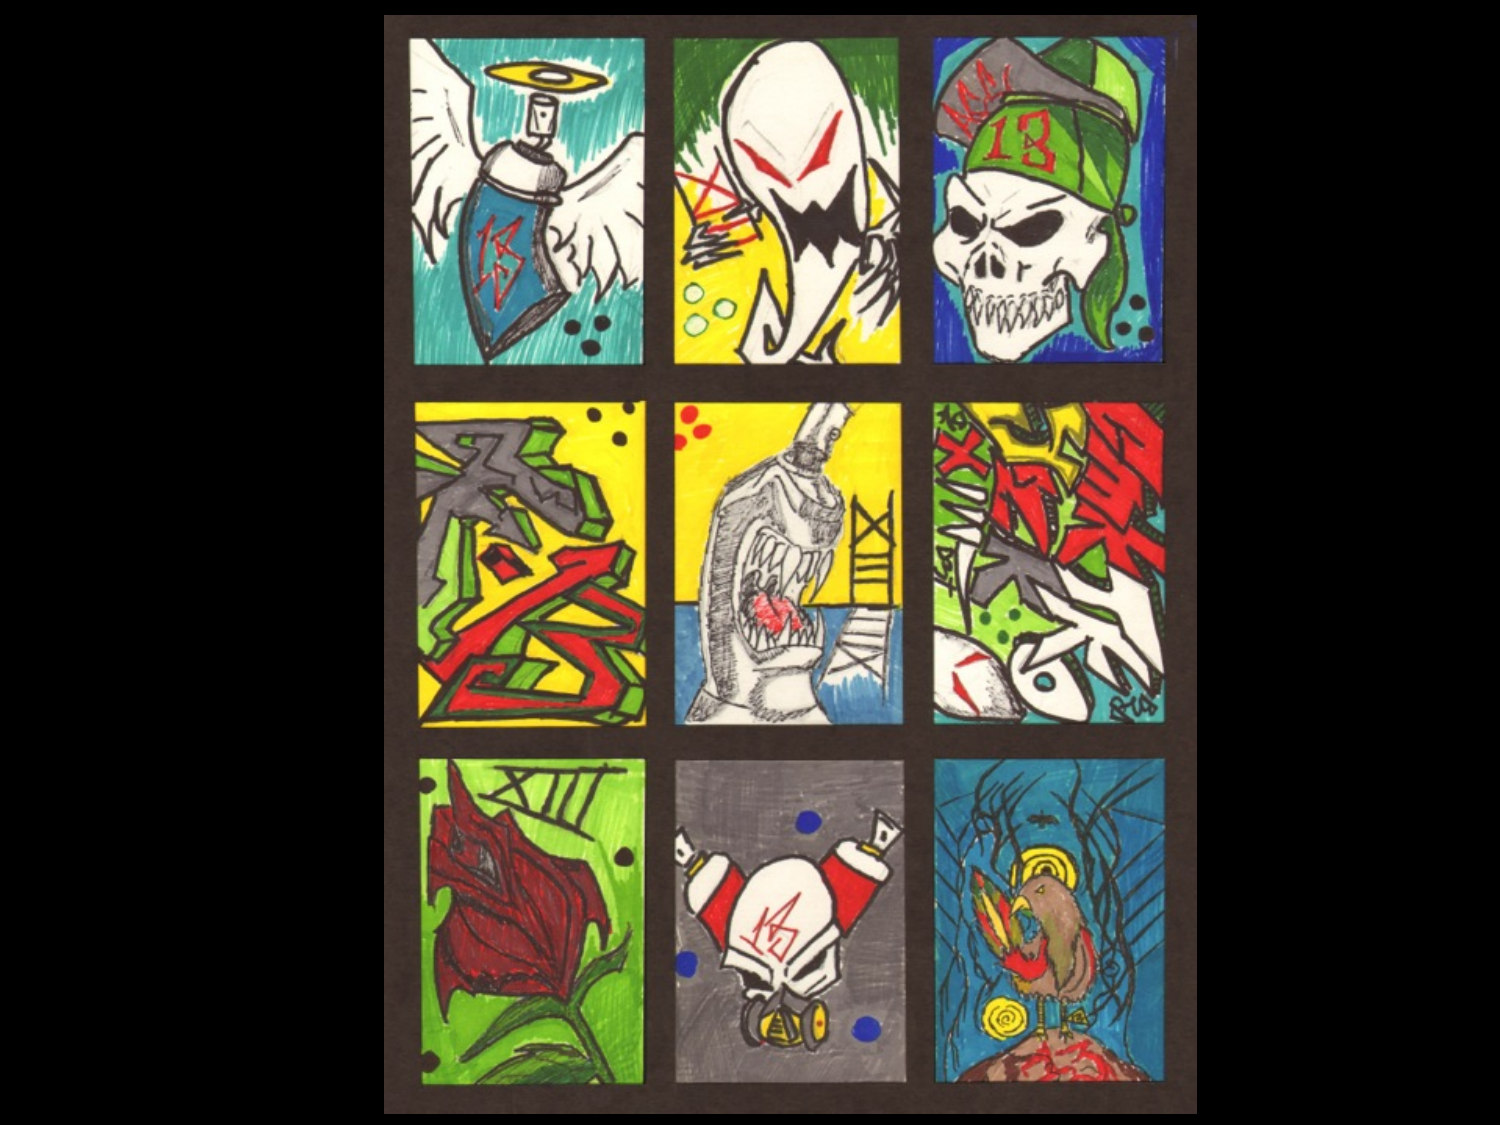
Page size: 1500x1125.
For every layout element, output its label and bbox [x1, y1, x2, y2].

picture [383, 15, 1197, 1114]
